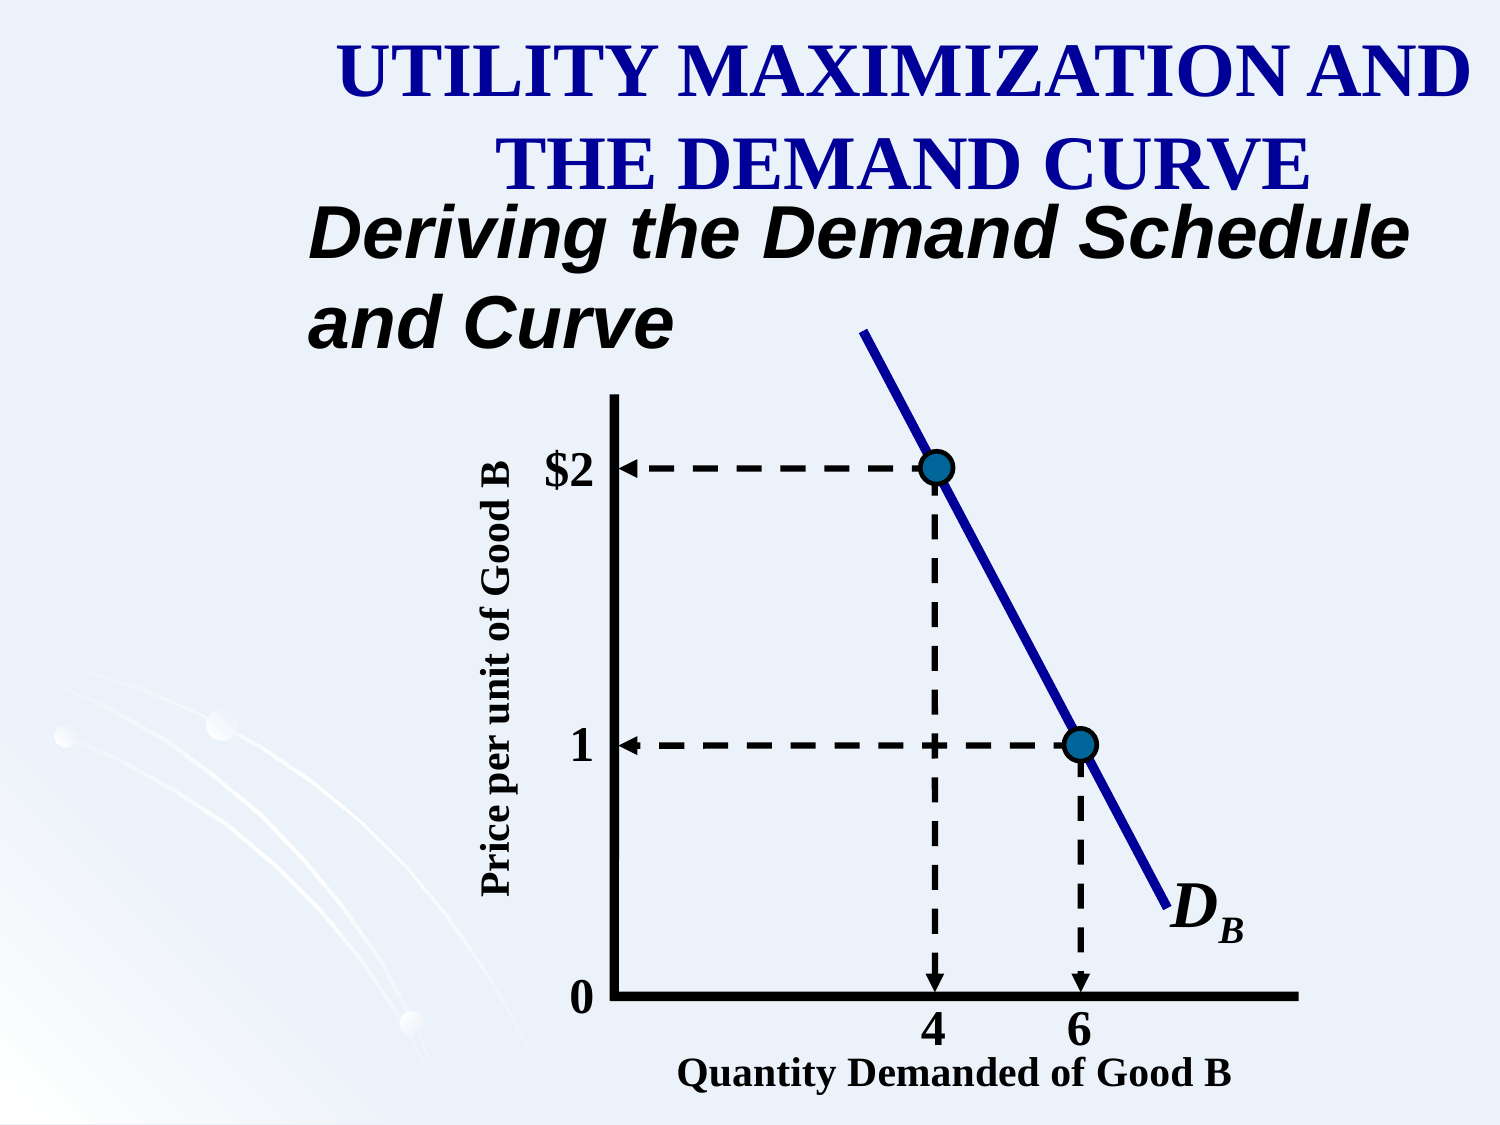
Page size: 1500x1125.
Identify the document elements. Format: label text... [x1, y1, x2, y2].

text_box Deriving the Demand Schedule and Curve [293, 176, 1446, 371]
text_box Quantity Demanded of Good B [661, 1037, 1247, 1102]
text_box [610, 394, 1299, 1001]
text_box $2 [529, 429, 610, 504]
text_box 6 [1027, 1001, 1107, 1064]
text_box 1 [529, 704, 610, 779]
text_box Price per unit of Good B [459, 446, 525, 913]
text_box UTILITY MAXIMIZATION AND THE DEMAND CURVE [320, 12, 1488, 212]
text_box 4 [881, 1001, 961, 1064]
text_box 0 [554, 956, 610, 1031]
